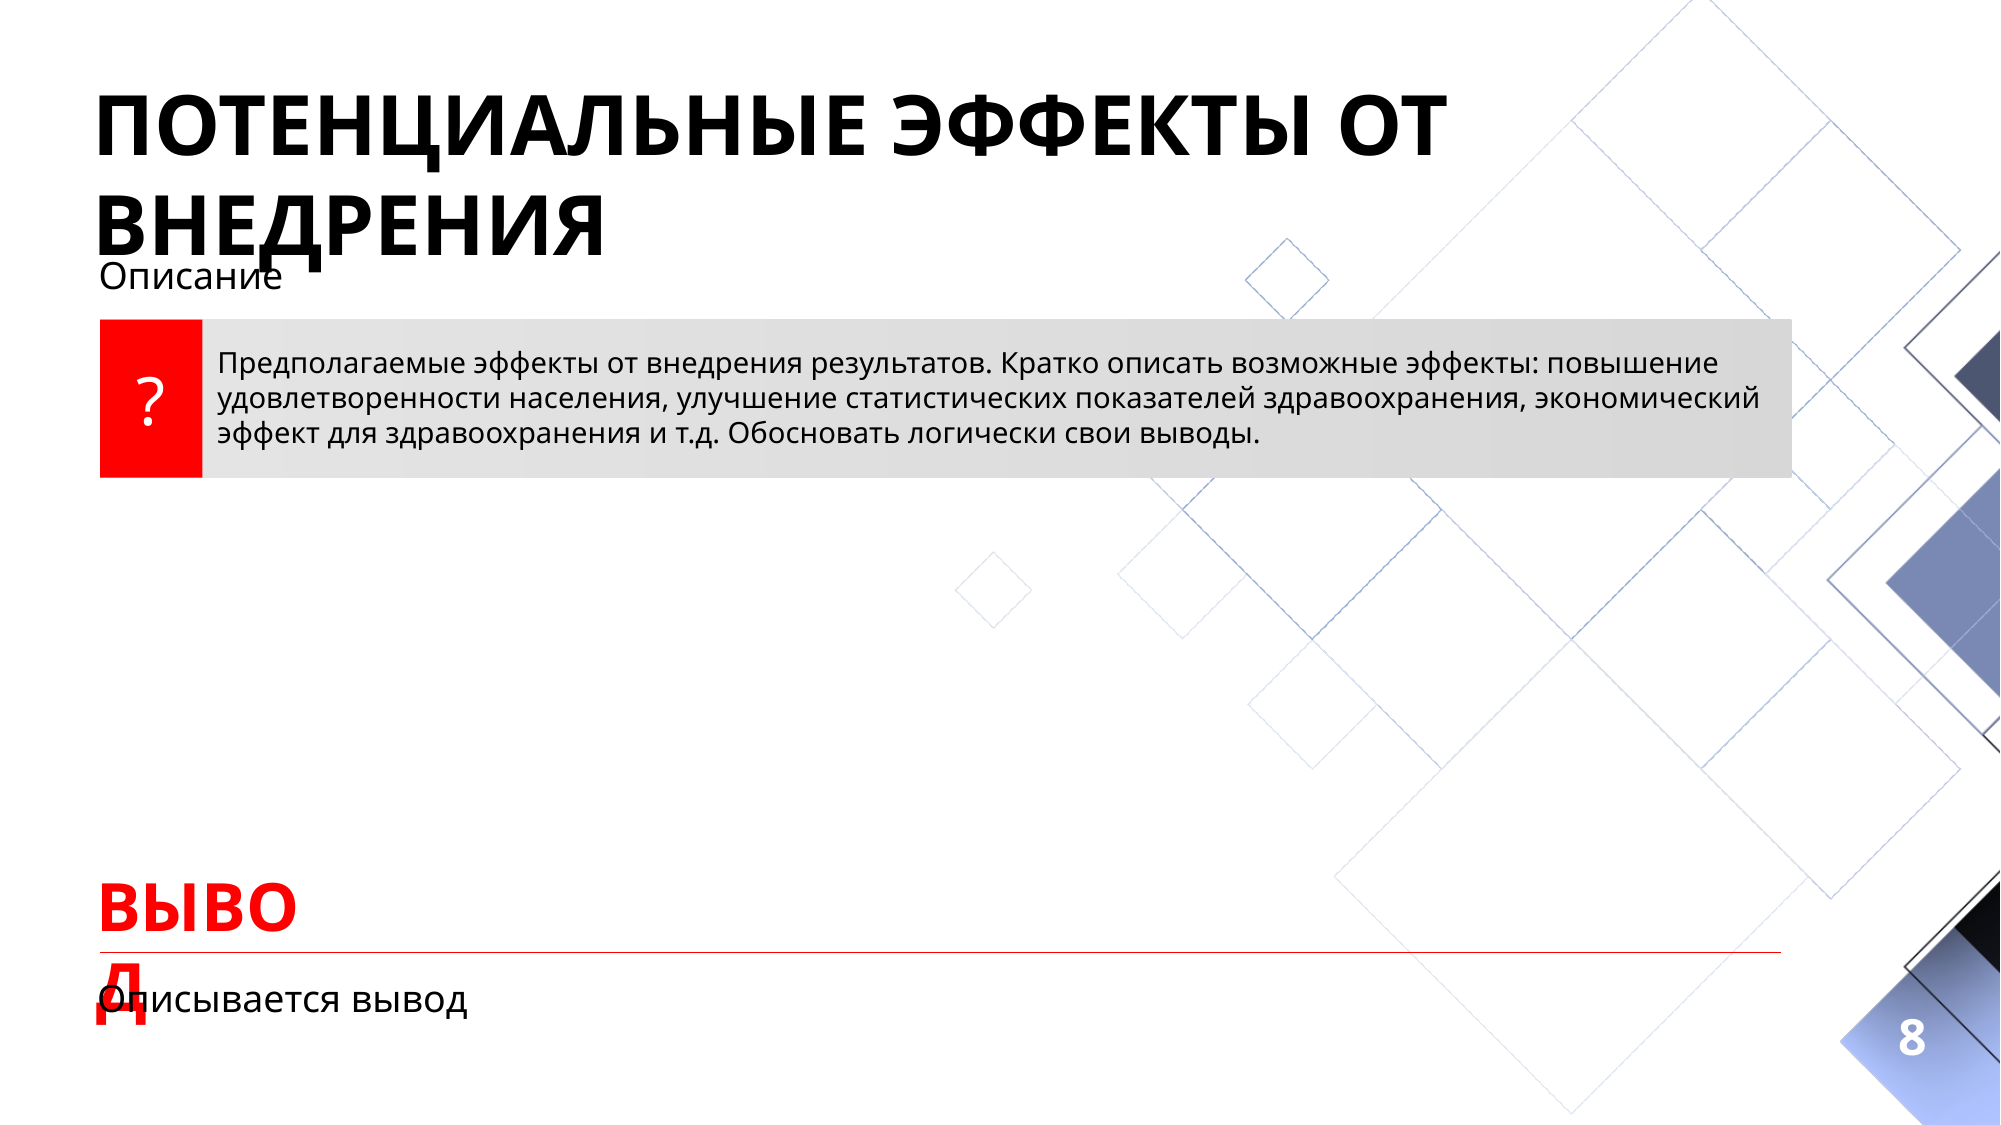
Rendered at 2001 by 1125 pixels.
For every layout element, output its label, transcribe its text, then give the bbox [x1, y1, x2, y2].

slide_number 8 [1864, 991, 1961, 1089]
text_box ВЫВОД [81, 857, 364, 1032]
text_box ПОТЕНЦИАЛЬНЫЕ ЭФФЕКТЫ ОТ ВНЕДРЕНИЯ [78, 65, 1961, 280]
text_box ? [99, 319, 203, 479]
text_box Описывается вывод [82, 967, 1781, 1073]
text_box Предполагаемые эффекты от внедрения результатов. Кратко описать возможные эффекты: повышение удовлетворенности населения, улучшение статистических показателей здравоохранения, экономический эффект для здравоохранения и т.д. Обосновать логически свои выводы. [202, 337, 1781, 457]
text_box [203, 319, 1792, 479]
text_box Описание [83, 244, 1864, 305]
